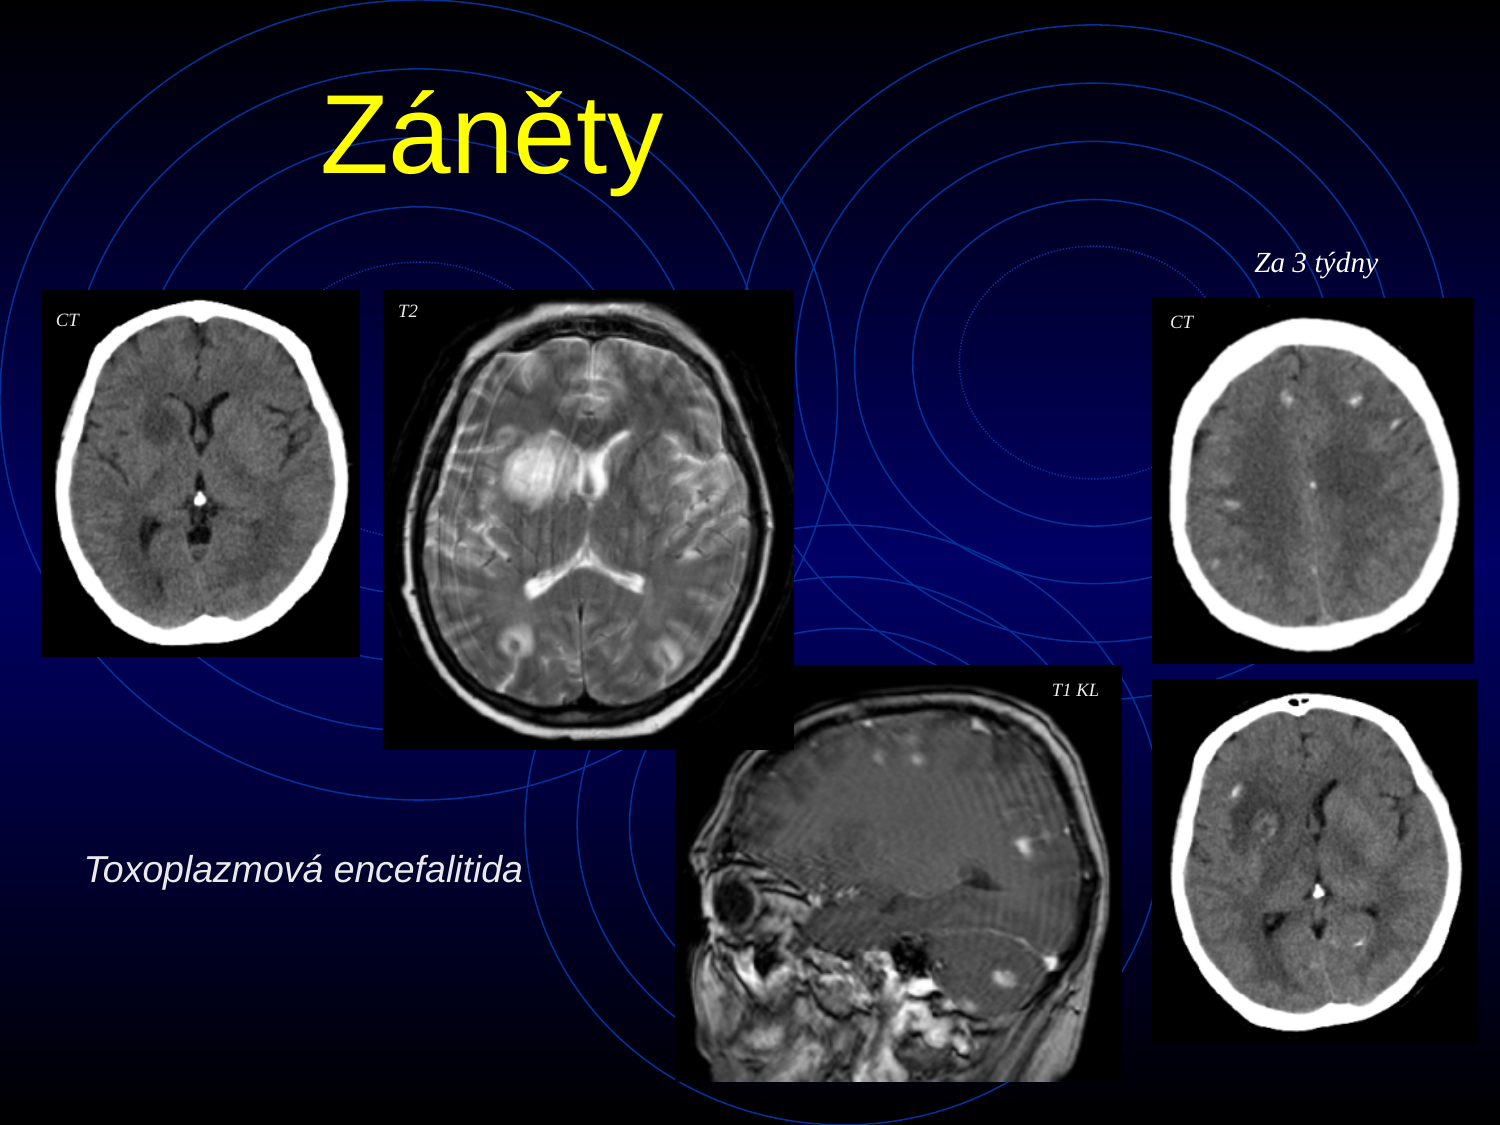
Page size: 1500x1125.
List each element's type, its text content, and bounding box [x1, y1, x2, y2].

picture [383, 290, 1122, 1082]
list Toxoplazmová encefalitida [62, 837, 565, 909]
picture [40, 290, 361, 657]
title Záněty [117, 35, 868, 223]
text_box Za 3 týdny [1239, 235, 1394, 286]
picture [1152, 298, 1474, 665]
picture [1152, 679, 1478, 1046]
